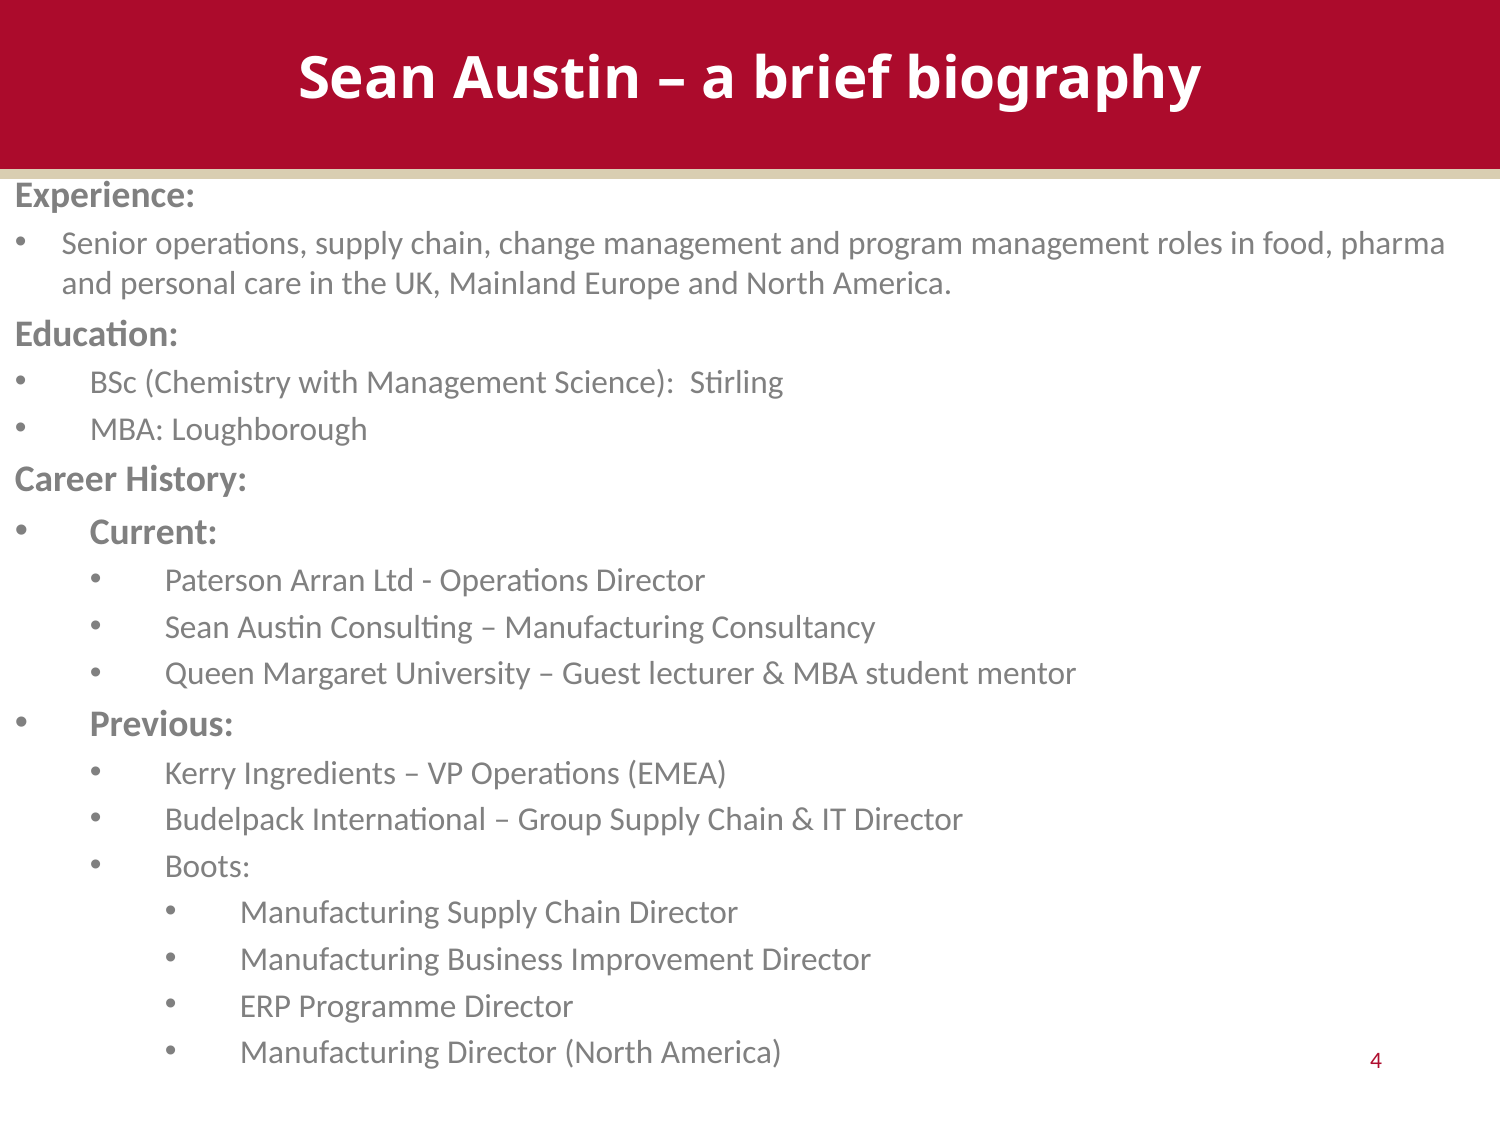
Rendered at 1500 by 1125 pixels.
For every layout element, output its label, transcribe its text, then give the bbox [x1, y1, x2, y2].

title Sean Austin – a brief biography [0, 37, 1500, 122]
text_box Experience: Senior operations, supply chain, change management and program management roles in food, pharma and personal care in the UK, Mainland Europe and North America. Education: BSc (Chemistry with Management Science): Stirling MBA: Loughborough Career History: Current: Paterson Arran Ltd - Operations Director Sean Austin Consulting – Manufacturing Consultancy Queen Margaret University – Guest lecturer & MBA student mentor Previous: Kerry Ingredients – VP Operations (EMEA) Budelpack International – Group Supply Chain & IT Director Boots: Manufacturing Supply Chain Director Manufacturing Business Improvement Director ERP Programme Director Manufacturing Director (North America) [0, 162, 1500, 1125]
